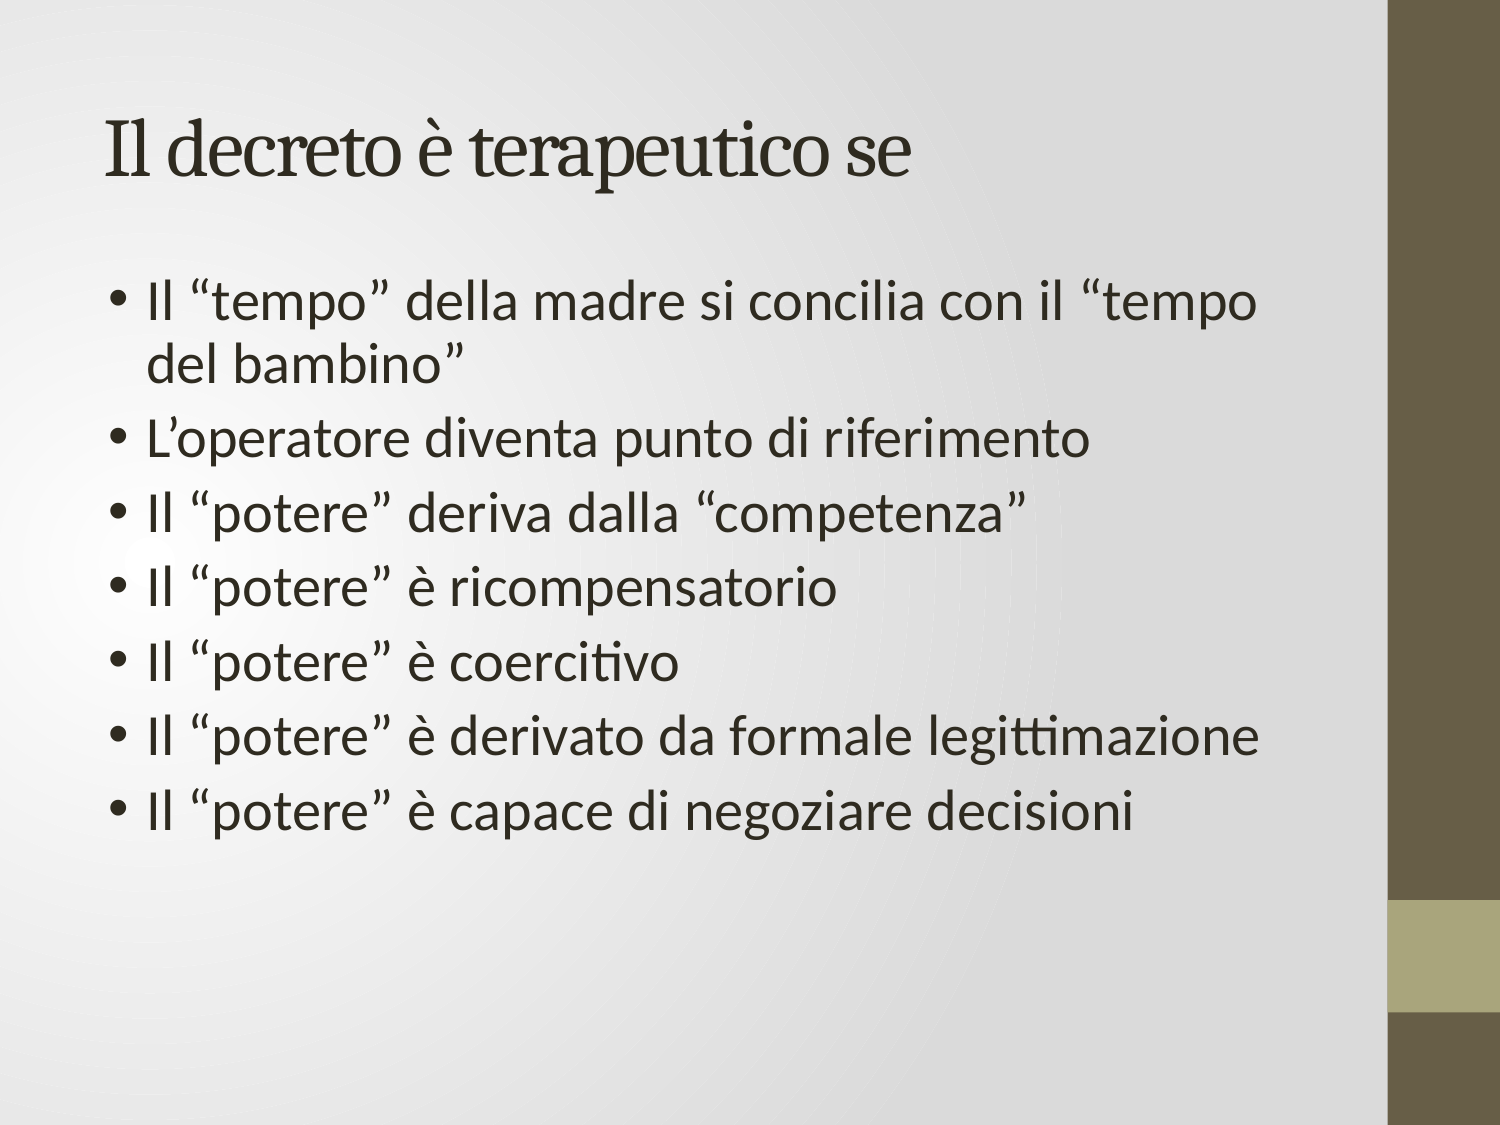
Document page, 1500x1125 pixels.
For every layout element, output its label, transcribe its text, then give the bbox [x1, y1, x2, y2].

title Il decreto è terapeutico se [88, 90, 1425, 197]
list Il “tempo” della madre si concilia con il “tempo del bambino” L’operatore diventa punto di riferimento Il “potere” deriva dalla “competenza” Il “potere” è ricompensatorio Il “potere” è coercitivo Il “potere” è derivato da formale legittimazione Il “potere” è capace di negoziare decisioni [75, 262, 1325, 1050]
